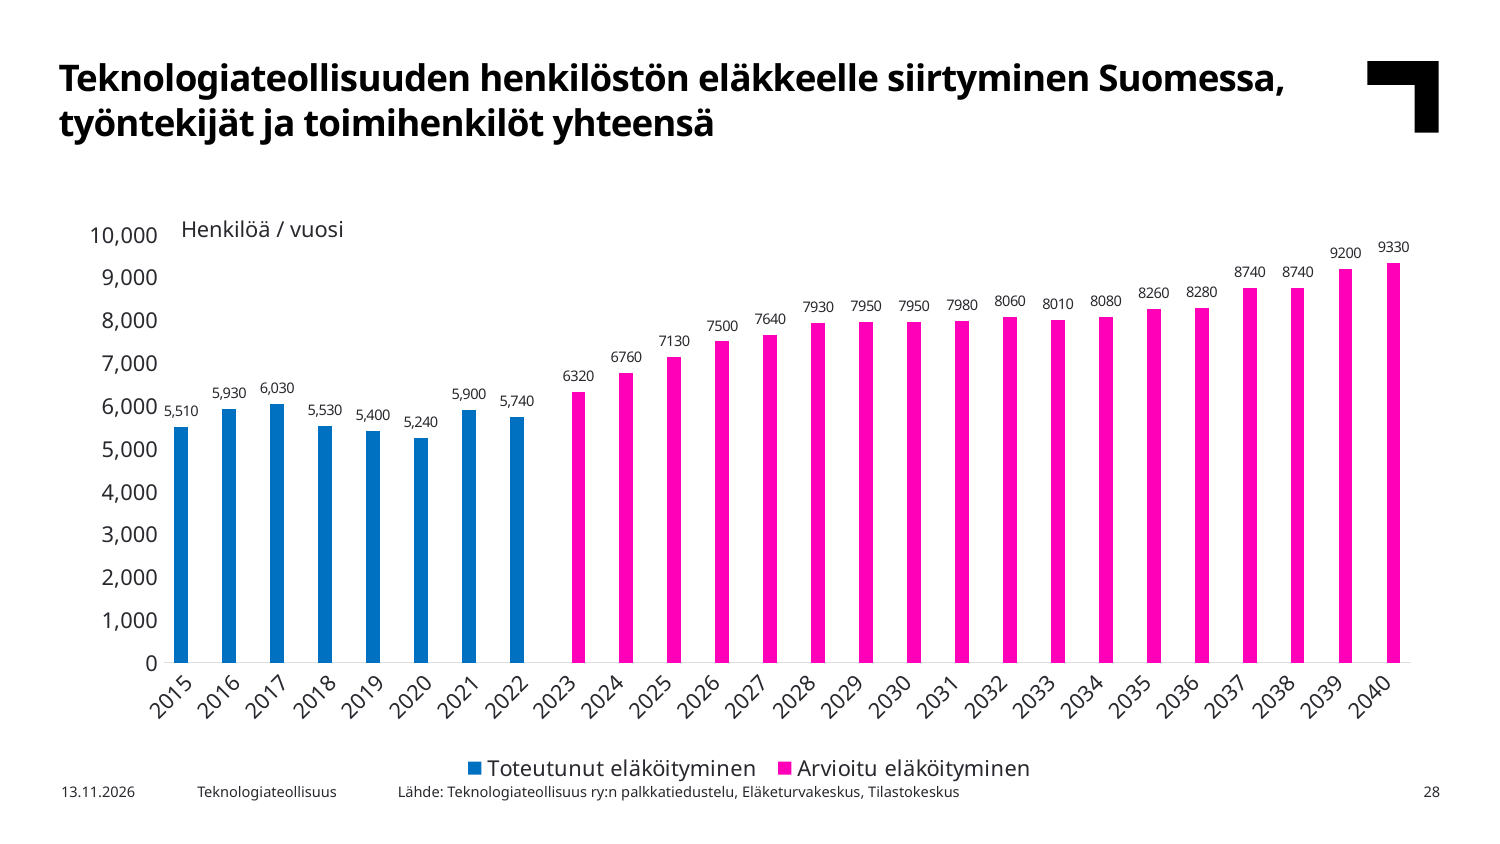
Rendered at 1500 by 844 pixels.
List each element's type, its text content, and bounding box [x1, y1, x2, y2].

list Lähde: Teknologiateollisuus ry:n palkkatiedustelu, Eläketurvakeskus, Tilastokeskus [382, 798, 1188, 803]
chart [61, 207, 1439, 790]
slide_number 28 [1313, 775, 1456, 803]
list Teknologiateollisuuden henkilöstön eläkkeelle siirtyminen Suomessa, työntekijät ja toimihenkilöt yhteensä [41, 46, 1353, 153]
footer Teknologiateollisuus [182, 798, 382, 803]
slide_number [46, 775, 182, 803]
